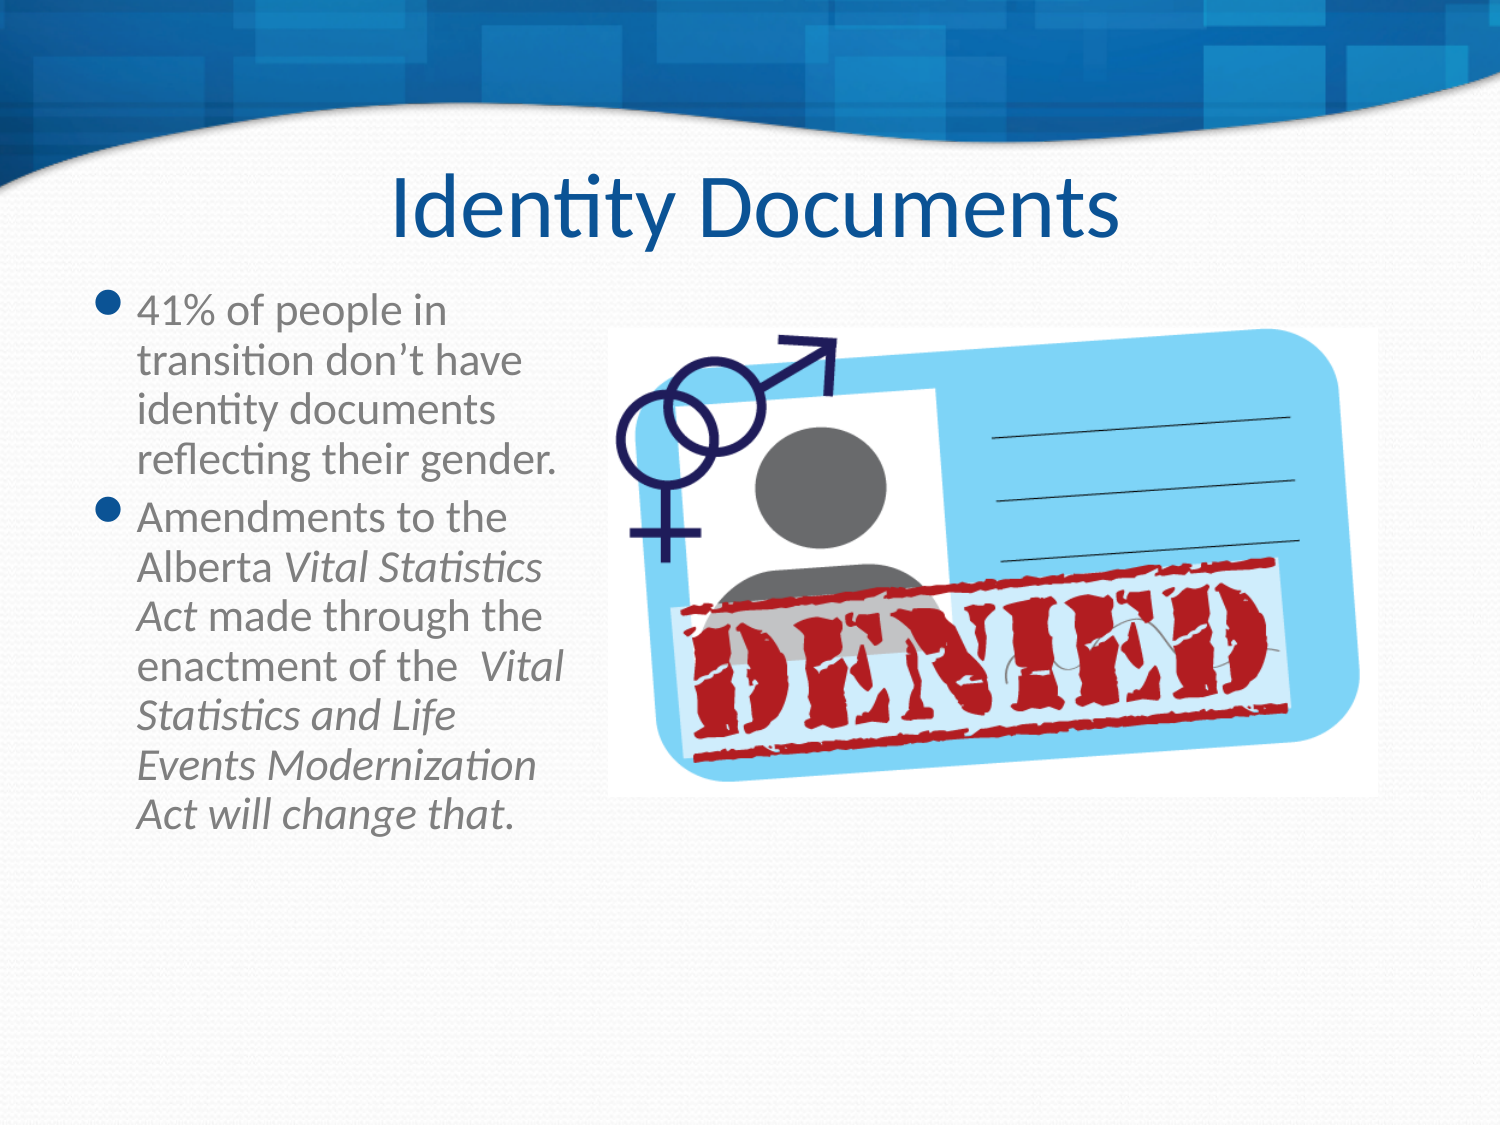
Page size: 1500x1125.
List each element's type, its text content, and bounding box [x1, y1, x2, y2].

title Identity Documents [187, 125, 1325, 256]
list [608, 290, 1390, 823]
list 41% of people in transition don’t have identity documents reflecting their gender. Amendments to the Alberta Vital Statistics Act made through the enactment of the Vital Statistics and Life Events Modernization Act will change that. [76, 278, 591, 944]
picture [0, 0, 1500, 1125]
